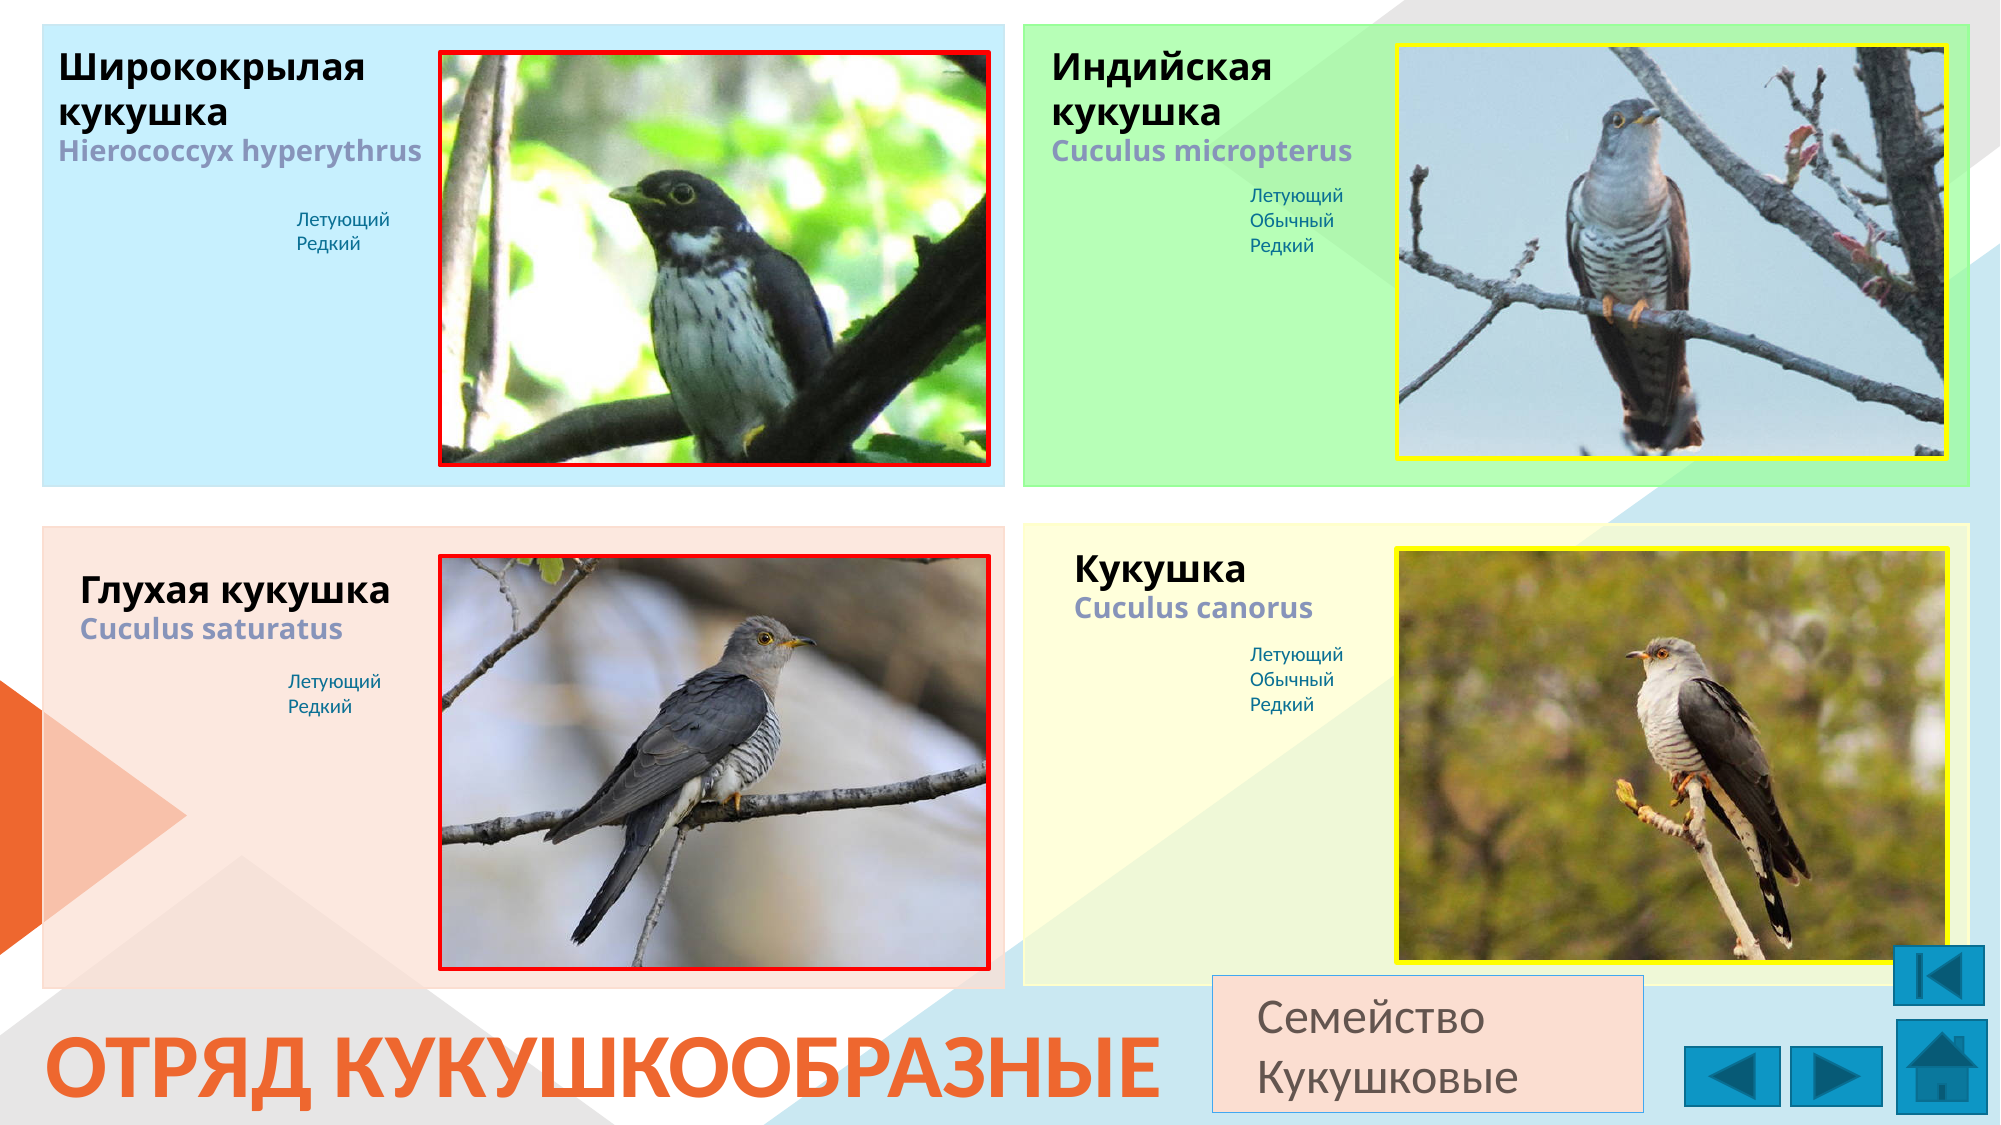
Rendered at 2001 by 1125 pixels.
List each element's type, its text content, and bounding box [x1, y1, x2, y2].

text_box [1684, 1046, 1781, 1107]
text_box [42, 526, 1005, 989]
text_box Летующий Обычный Редкий [1235, 173, 1364, 264]
text_box [42, 24, 1005, 487]
text_box [1790, 1046, 1883, 1107]
text_box Индийская кукушка Cuculus micropterus [1036, 35, 1442, 175]
picture [1399, 47, 1945, 457]
text_box Летующий Редкий [273, 660, 402, 725]
picture [442, 54, 987, 463]
picture [1399, 550, 1945, 961]
text_box Летующий Обычный Редкий [1235, 633, 1364, 723]
text_box [1005, 938, 1212, 987]
text_box [1896, 1019, 1988, 1115]
slide_number 14 [1780, 1042, 1896, 1103]
title Отряд КУКУшкообразные [0, 987, 1384, 1125]
text_box [1023, 523, 1970, 986]
text_box Глухая кукушка Cuculus saturatus [64, 558, 423, 653]
text_box Летующий Редкий [281, 197, 410, 263]
text_box Ширококрылая кукушка Hierococcyx hyperythrus [43, 35, 531, 175]
text_box [1384, 242, 2000, 1125]
text_box [1023, 24, 1970, 487]
picture [442, 558, 987, 967]
text_box Кукушка Cuculus canorus [1059, 537, 1382, 632]
subtitle Семейство Кукушковые [1212, 975, 1644, 1113]
text_box [1893, 945, 1985, 1006]
